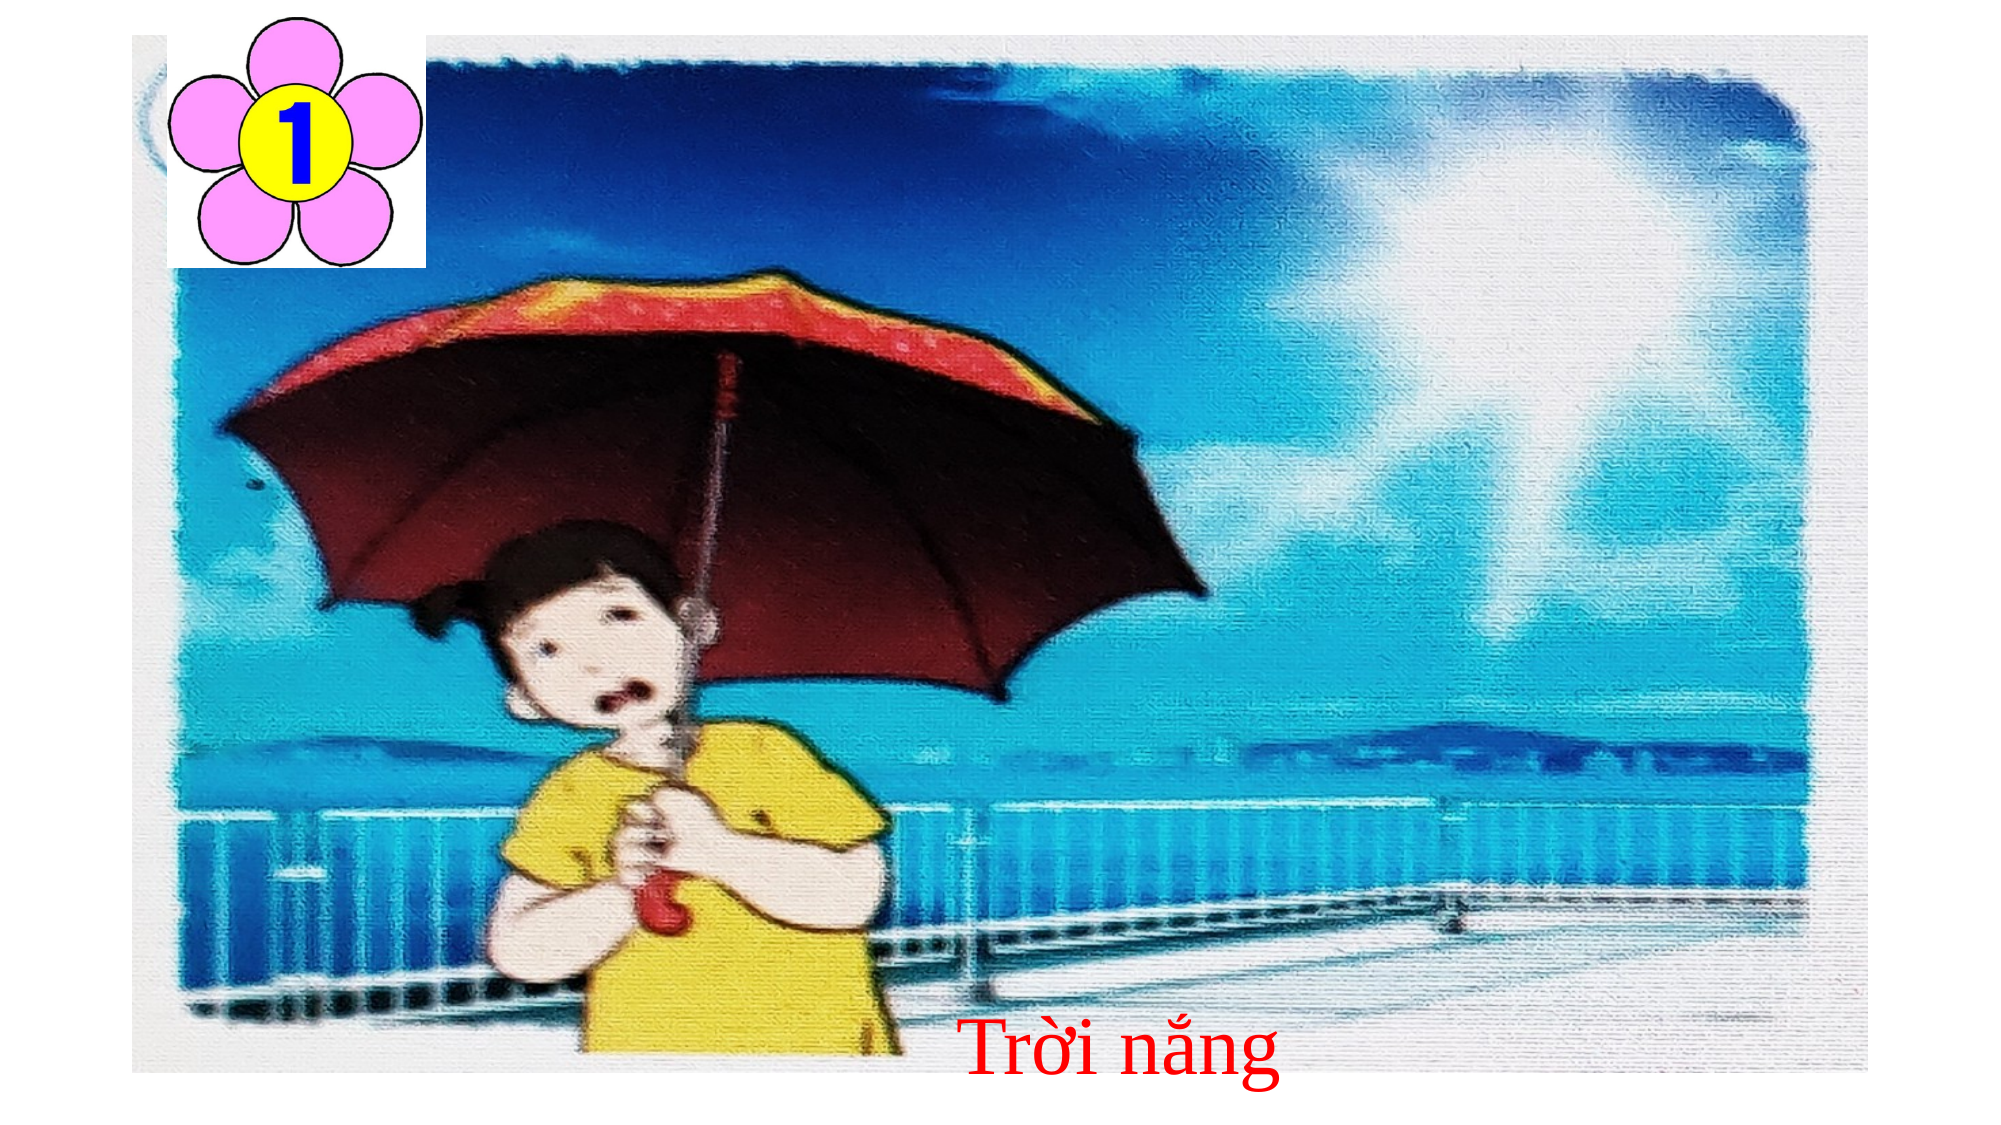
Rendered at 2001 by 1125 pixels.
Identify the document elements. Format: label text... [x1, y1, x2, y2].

text_box Trời nắng [941, 1080, 1328, 1100]
picture [167, 17, 426, 268]
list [132, 34, 1868, 1074]
